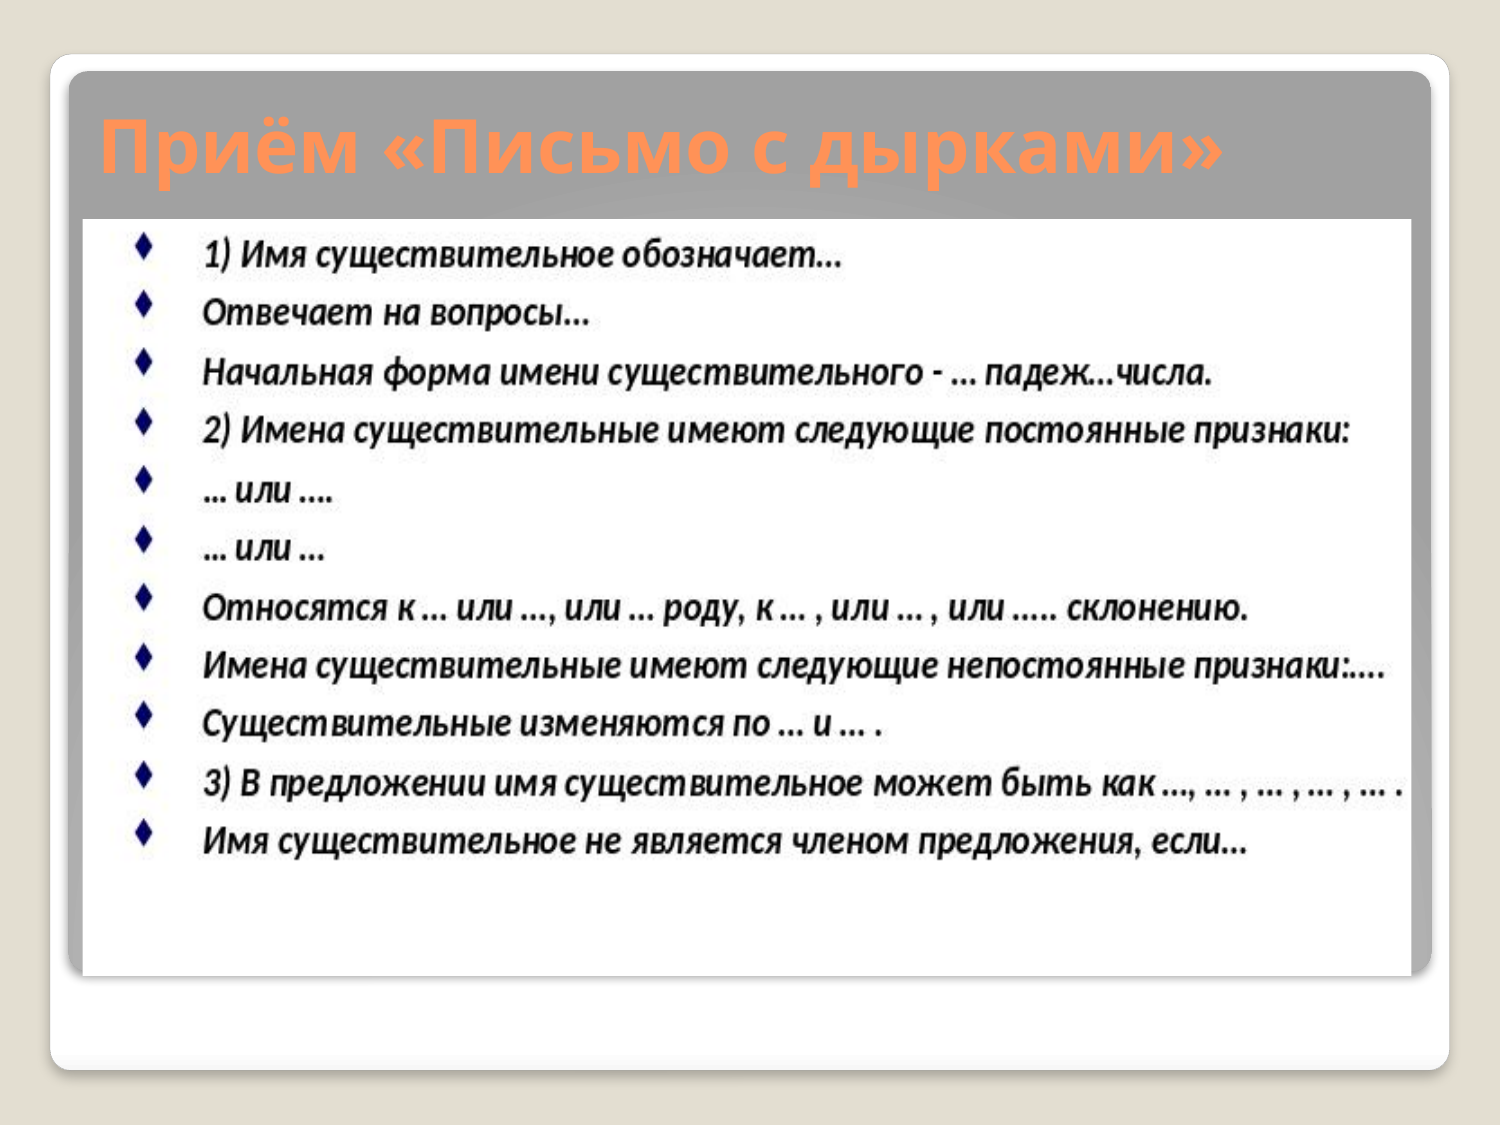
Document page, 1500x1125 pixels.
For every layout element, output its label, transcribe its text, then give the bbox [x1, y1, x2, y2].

title Приём «Письмо с дырками» [82, 78, 1425, 197]
picture [82, 219, 1412, 977]
